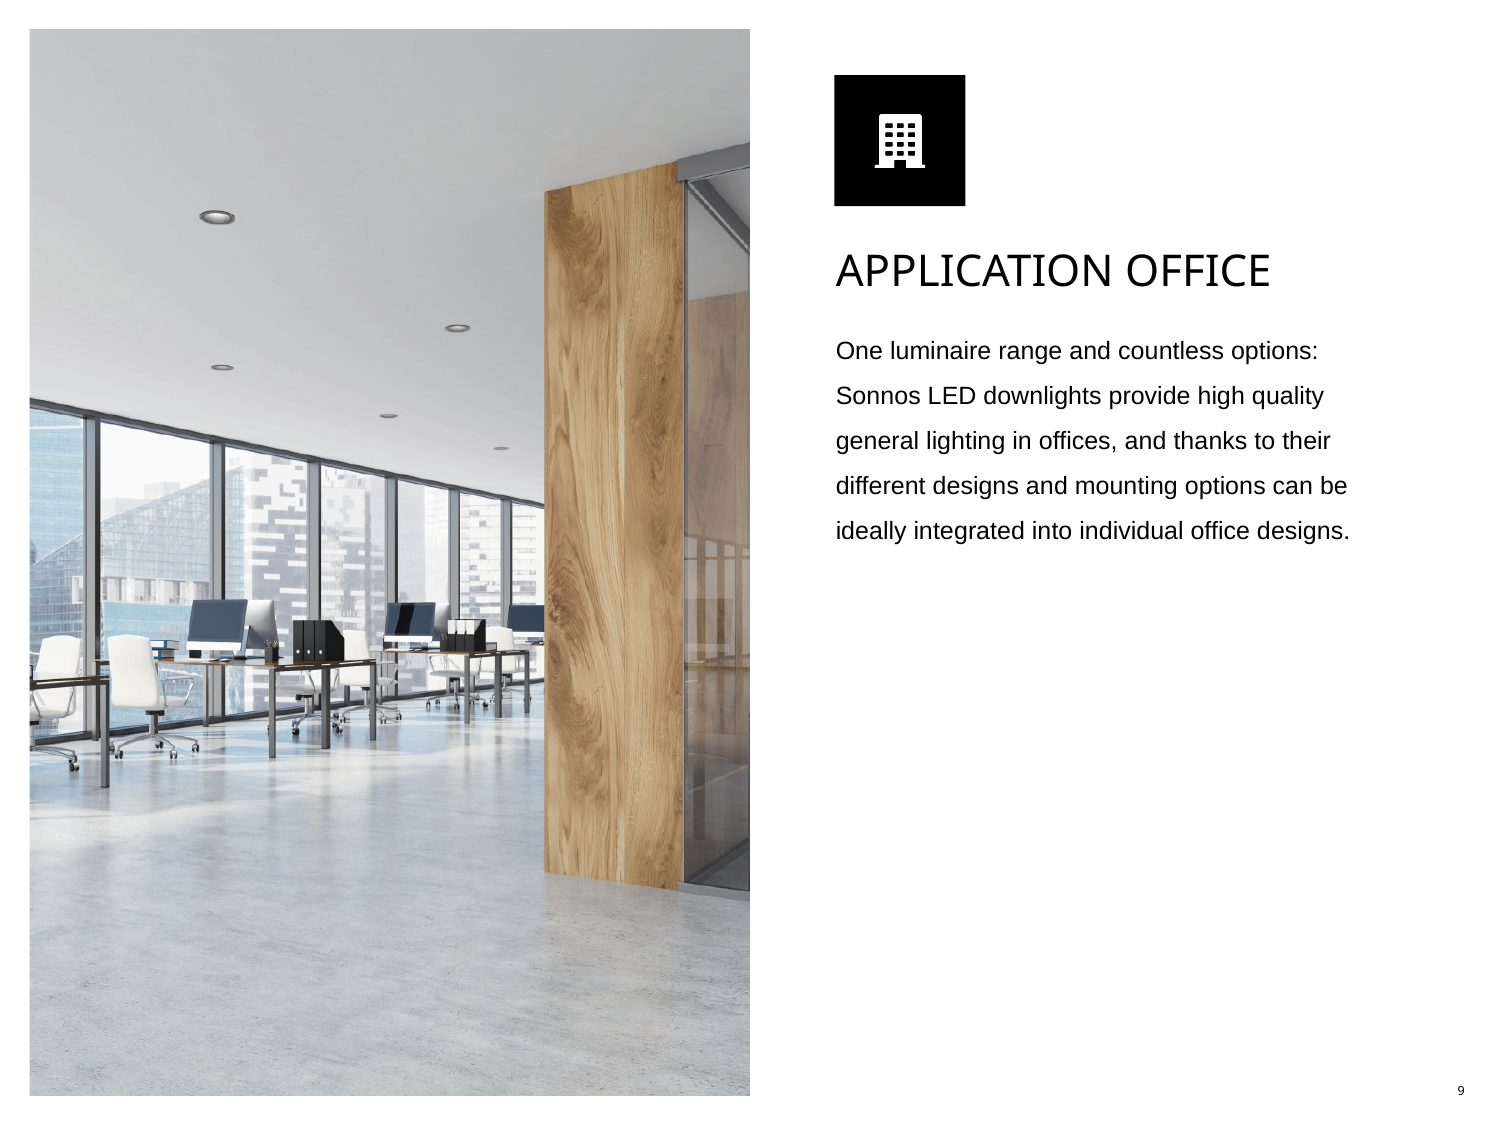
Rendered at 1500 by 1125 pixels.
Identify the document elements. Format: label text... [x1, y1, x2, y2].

picture [29, 29, 750, 1096]
list One luminaire range and countless options: Sonnos LED downlights provide high quality general lighting in offices, and thanks to their different designs and mounting options can be ideally integrated into individual office designs. [835, 319, 1404, 1050]
